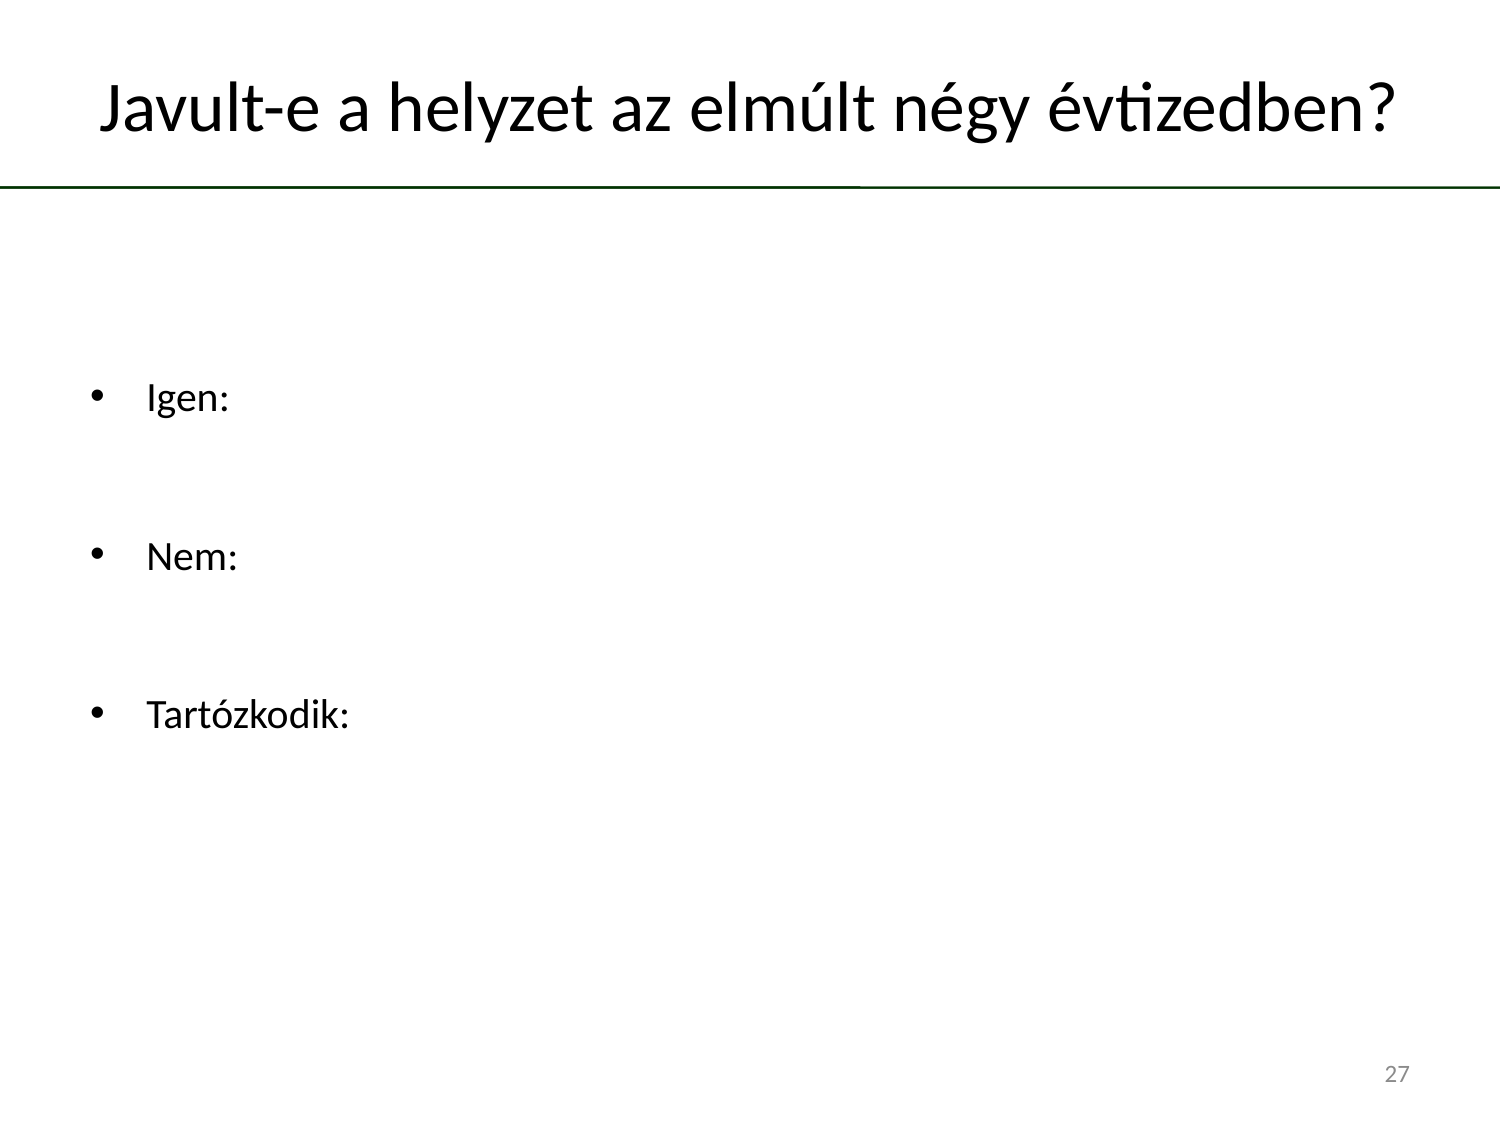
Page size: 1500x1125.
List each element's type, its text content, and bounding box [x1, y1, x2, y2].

title Javult-e a helyzet az elmúlt négy évtizedben? [75, 45, 1425, 161]
slide_number 27 [1074, 1042, 1425, 1103]
list Igen: Nem: Tartózkodik: [75, 262, 1425, 1043]
